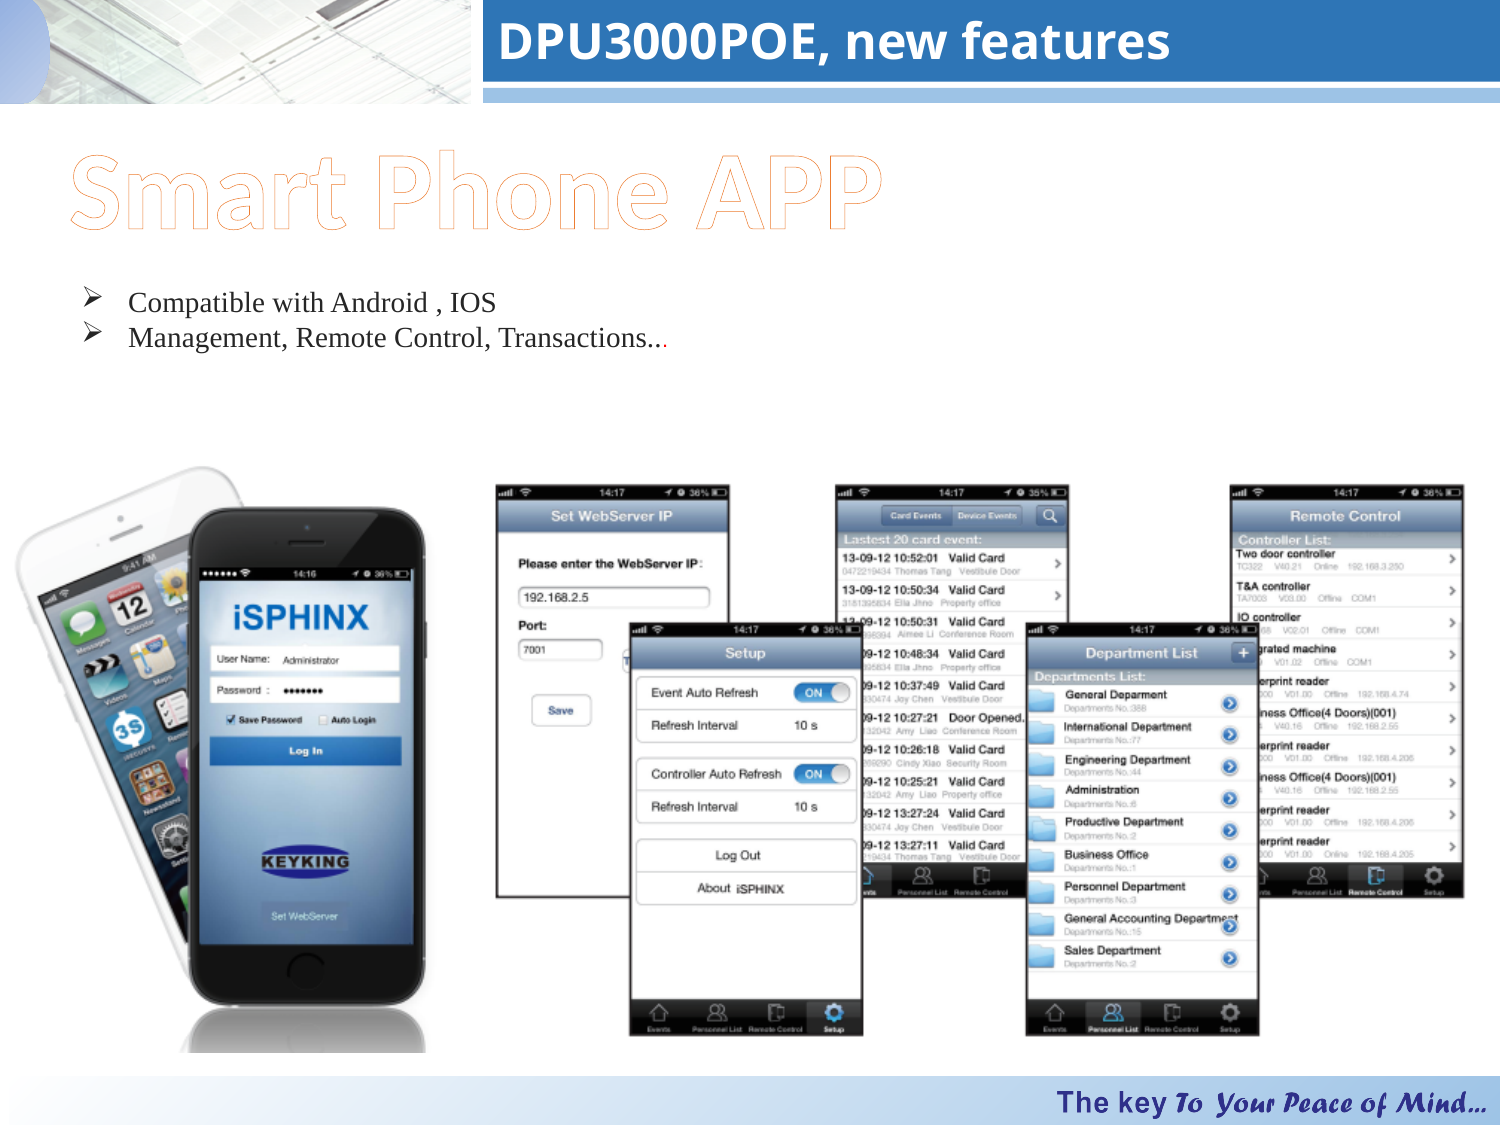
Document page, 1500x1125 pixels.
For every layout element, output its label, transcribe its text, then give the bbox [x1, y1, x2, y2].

text_box [9, 1075, 1500, 1125]
text_box [482, 87, 1500, 104]
picture [0, 0, 471, 104]
picture [9, 462, 1483, 1053]
text_box Compatible with Android , IOS Management, Remote Control, Transactions... [66, 275, 900, 361]
text_box Smart Phone APP [53, 109, 901, 259]
text_box DPU3000POE, new features [482, 0, 1500, 83]
picture [1057, 1091, 1486, 1119]
